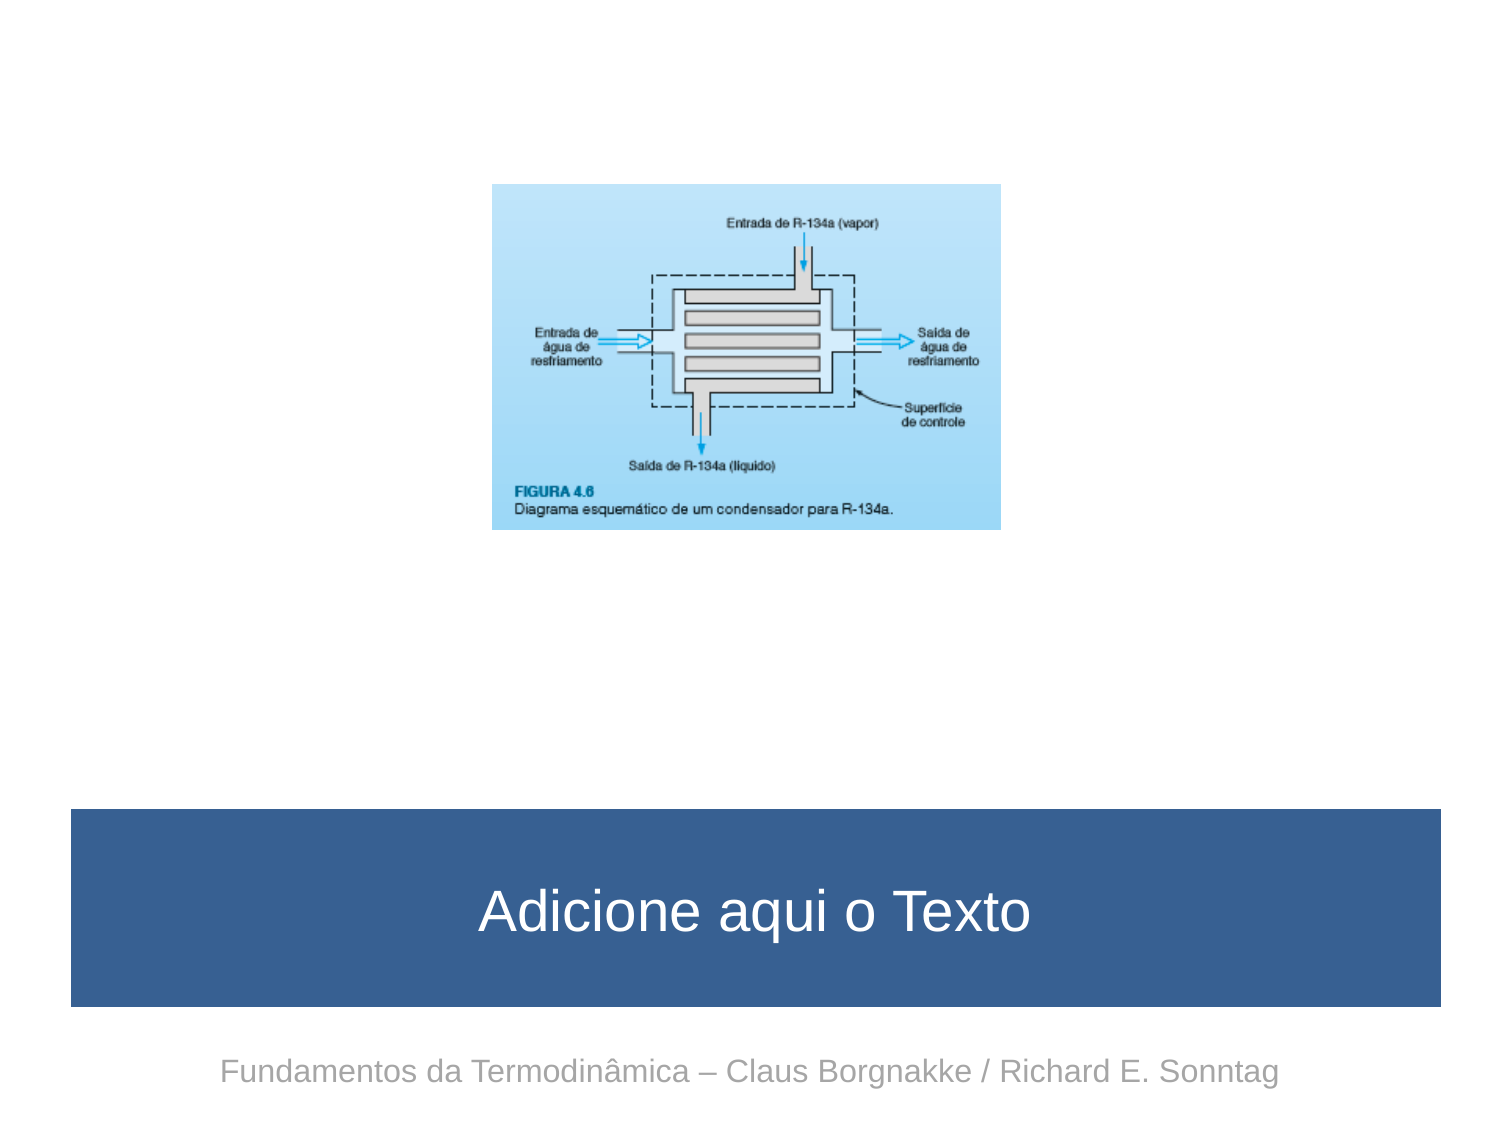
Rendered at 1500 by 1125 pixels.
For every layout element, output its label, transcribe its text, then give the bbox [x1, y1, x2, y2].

text_box Adicione aqui o Texto [70, 808, 1442, 1008]
picture [492, 184, 1001, 530]
footer Fundamentos da Termodinâmica – Claus Borgnakke / Richard E. Sonntag [0, 1042, 1500, 1103]
